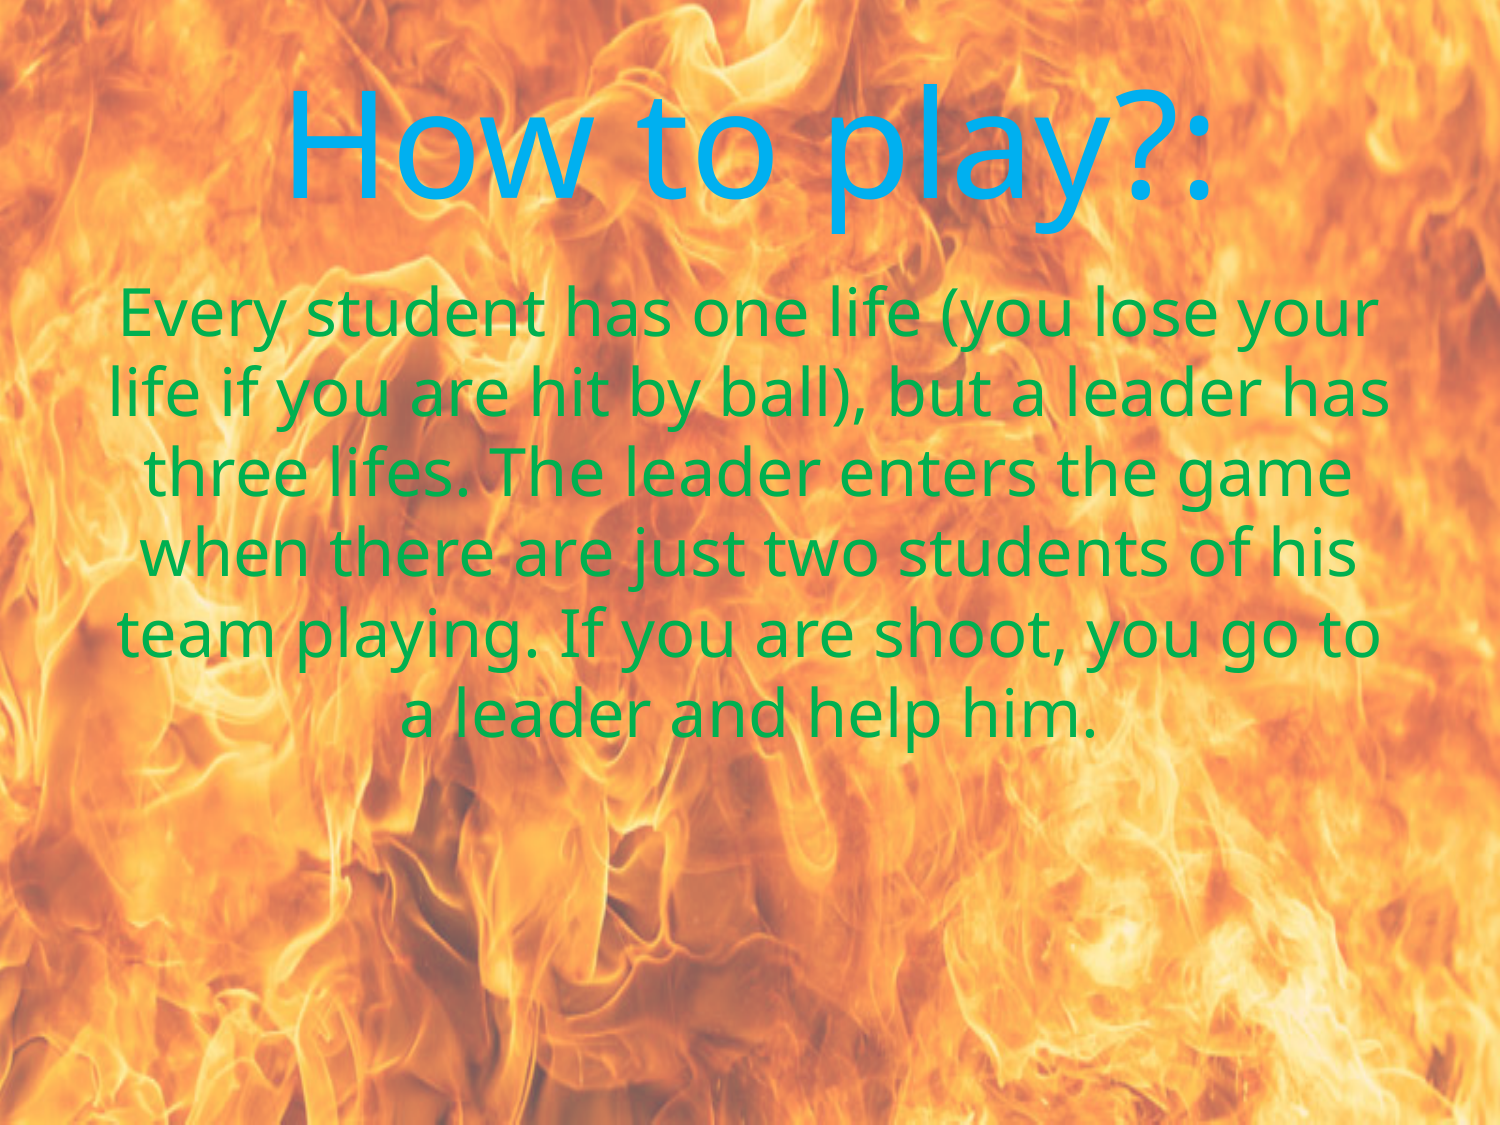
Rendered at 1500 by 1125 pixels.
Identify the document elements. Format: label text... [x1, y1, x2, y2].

list Every student has one life (you lose your life if you are hit by ball), but a leader has three lifes. The leader enters the game when there are just two students of his team playing. If you are shoot, you go to a leader and help him. [75, 262, 1425, 1005]
title How to play?: [75, 45, 1425, 233]
